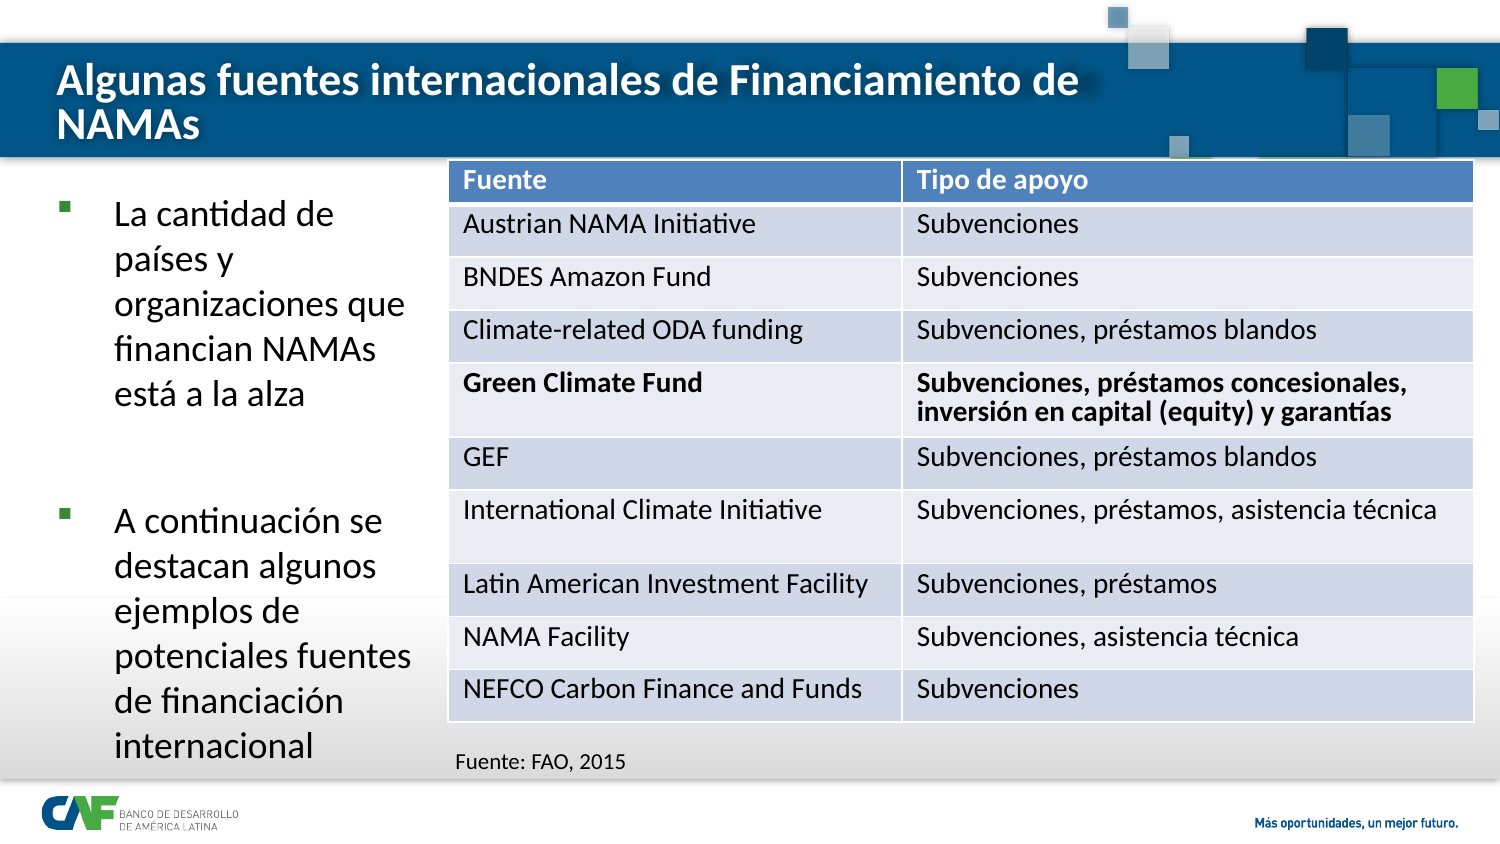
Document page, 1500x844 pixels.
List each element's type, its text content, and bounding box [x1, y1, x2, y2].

table_cell Latin American Investment Facility [449, 564, 901, 616]
table_cell Subvenciones [903, 258, 1473, 309]
table_cell BNDES Amazon Fund [449, 258, 901, 309]
list La cantidad de países y organizaciones que financian NAMAs está a la alza A continuación se destacan algunos ejemplos de potenciales fuentes de financiación internacional [41, 181, 449, 771]
table_cell Subvenciones, préstamos, asistencia técnica [903, 491, 1473, 563]
table_cell Subvenciones, préstamos [903, 564, 1473, 616]
picture [1246, 812, 1470, 833]
table_cell Subvenciones, préstamos blandos [903, 438, 1473, 489]
table_cell International Climate Initiative [449, 491, 901, 563]
text_box Fuente: FAO, 2015 [440, 739, 749, 782]
table_cell NAMA Facility [449, 617, 901, 669]
table_cell Subvenciones, préstamos concesionales, inversión en capital (equity) y garantías [903, 364, 1473, 436]
picture [1096, 0, 1500, 258]
table_cell Green Climate Fund [449, 364, 901, 436]
table_cell GEF [449, 438, 901, 489]
table_cell Austrian NAMA Initiative [449, 207, 901, 256]
table_cell NEFCO Carbon Finance and Funds [449, 670, 901, 721]
table_cell Subvenciones, asistencia técnica [903, 617, 1473, 669]
table_cell Subvenciones, préstamos blandos [903, 311, 1473, 362]
table_cell Subvenciones [903, 207, 1091, 256]
table_cell Climate-related ODA funding [449, 311, 901, 362]
picture [31, 782, 251, 844]
table_header Fuente [449, 161, 901, 202]
list Algunas fuentes internacionales de Financiamiento de NAMAs [41, 43, 1091, 166]
table_header Tipo de apoyo [903, 161, 1091, 202]
table_cell Subvenciones [903, 670, 1473, 721]
